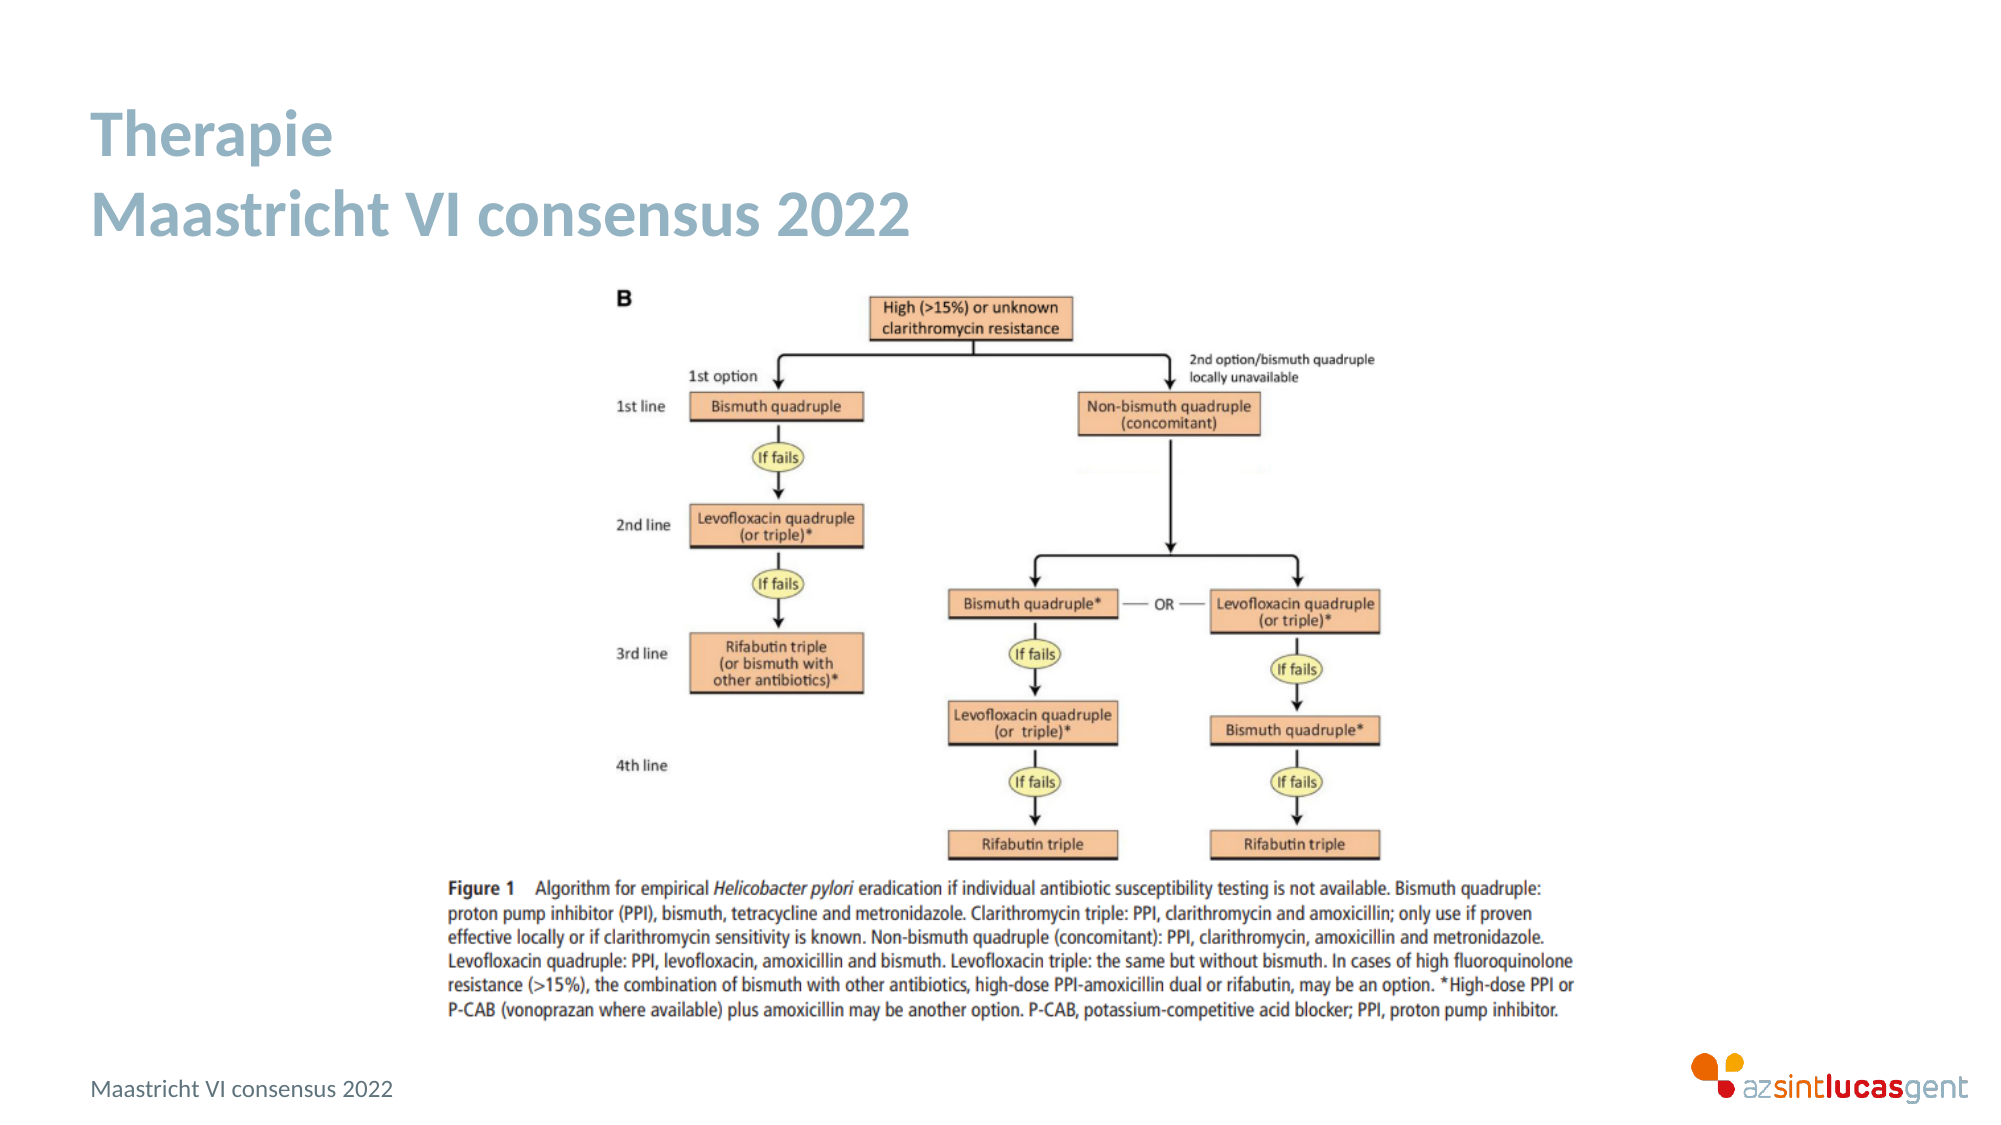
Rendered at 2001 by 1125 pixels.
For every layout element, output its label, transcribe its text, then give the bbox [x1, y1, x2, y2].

title Therapie Maastricht VI consensus 2022 [90, 90, 1910, 256]
footer Maastricht VI consensus 2022 [90, 1042, 1419, 1103]
picture [1691, 1053, 1968, 1104]
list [401, 273, 1599, 1035]
